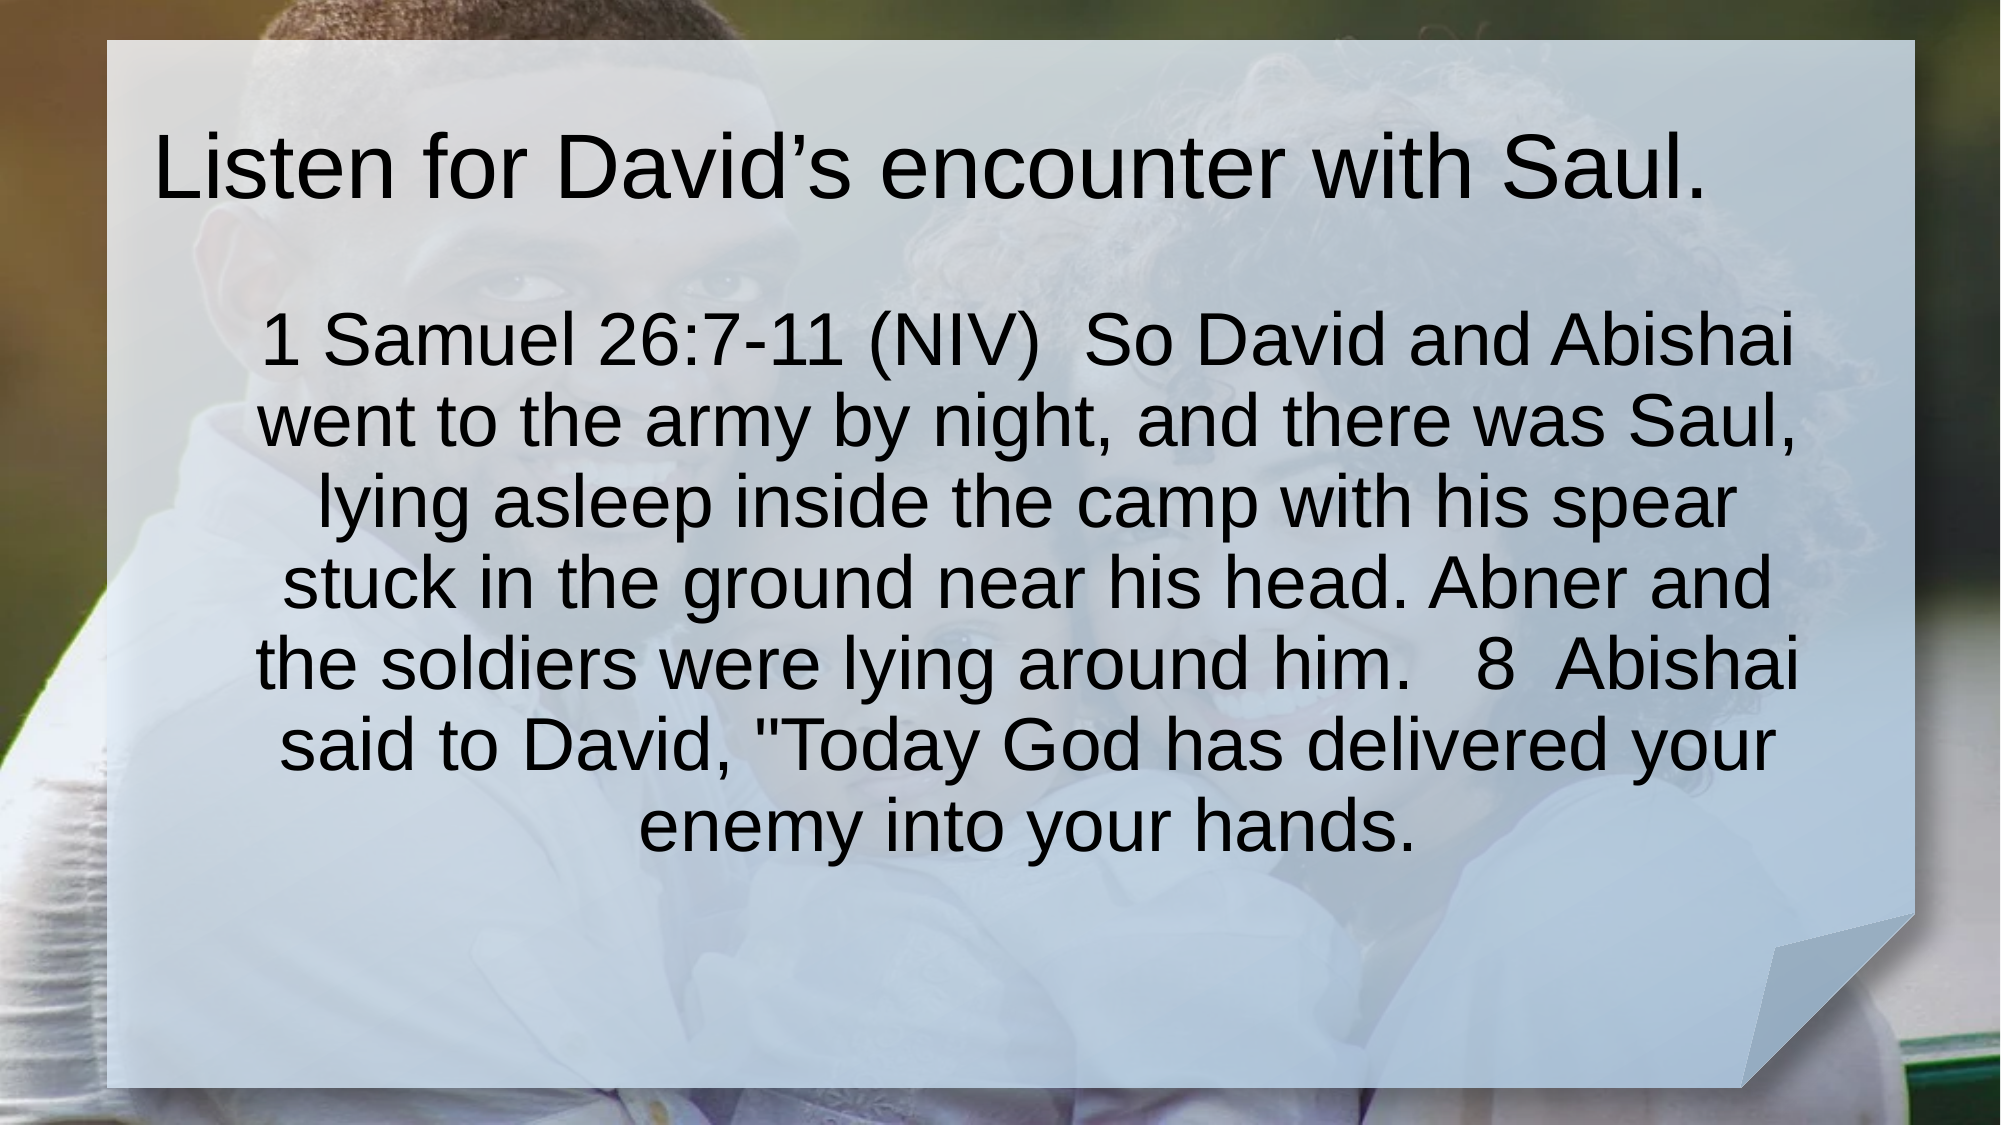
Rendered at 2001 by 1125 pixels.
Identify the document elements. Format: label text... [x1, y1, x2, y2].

picture [0, 0, 2001, 1125]
title Listen for David’s encounter with Saul. [137, 59, 1863, 278]
list 1 Samuel 26:7-11 (NIV) So David and Abishai went to the army by night, and there was Saul, lying asleep inside the camp with his spear stuck in the ground near his head. Abner and the soldiers were lying around him. 8 Abishai said to David, "Today God has delivered your enemy into your hands. [223, 293, 1834, 1008]
